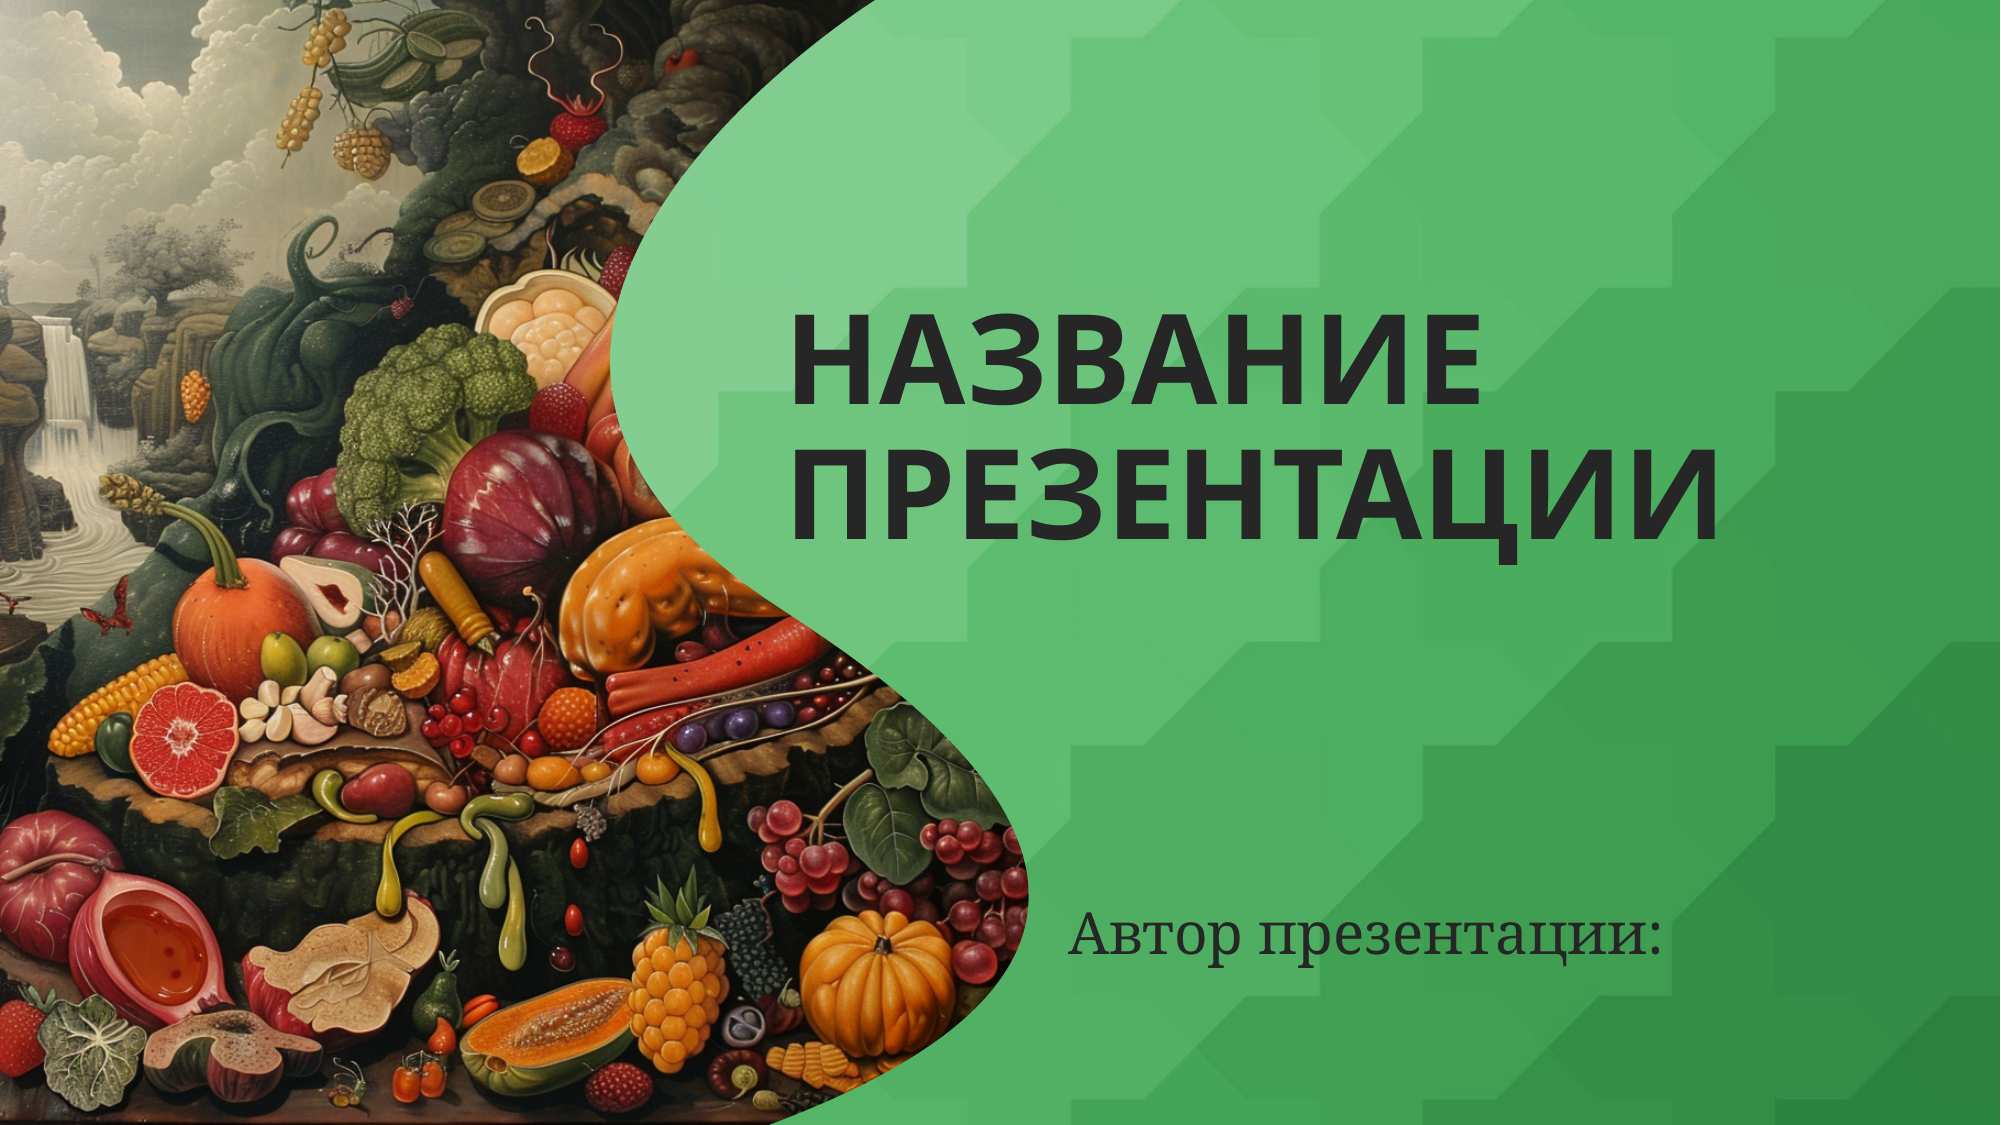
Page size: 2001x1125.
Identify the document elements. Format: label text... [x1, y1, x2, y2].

text_box НАЗВАНИЕ ПРЕЗЕНТАЦИИ [1029, 289, 1966, 578]
picture [0, 0, 1029, 1125]
text_box Автор презентации: [1053, 888, 1847, 974]
